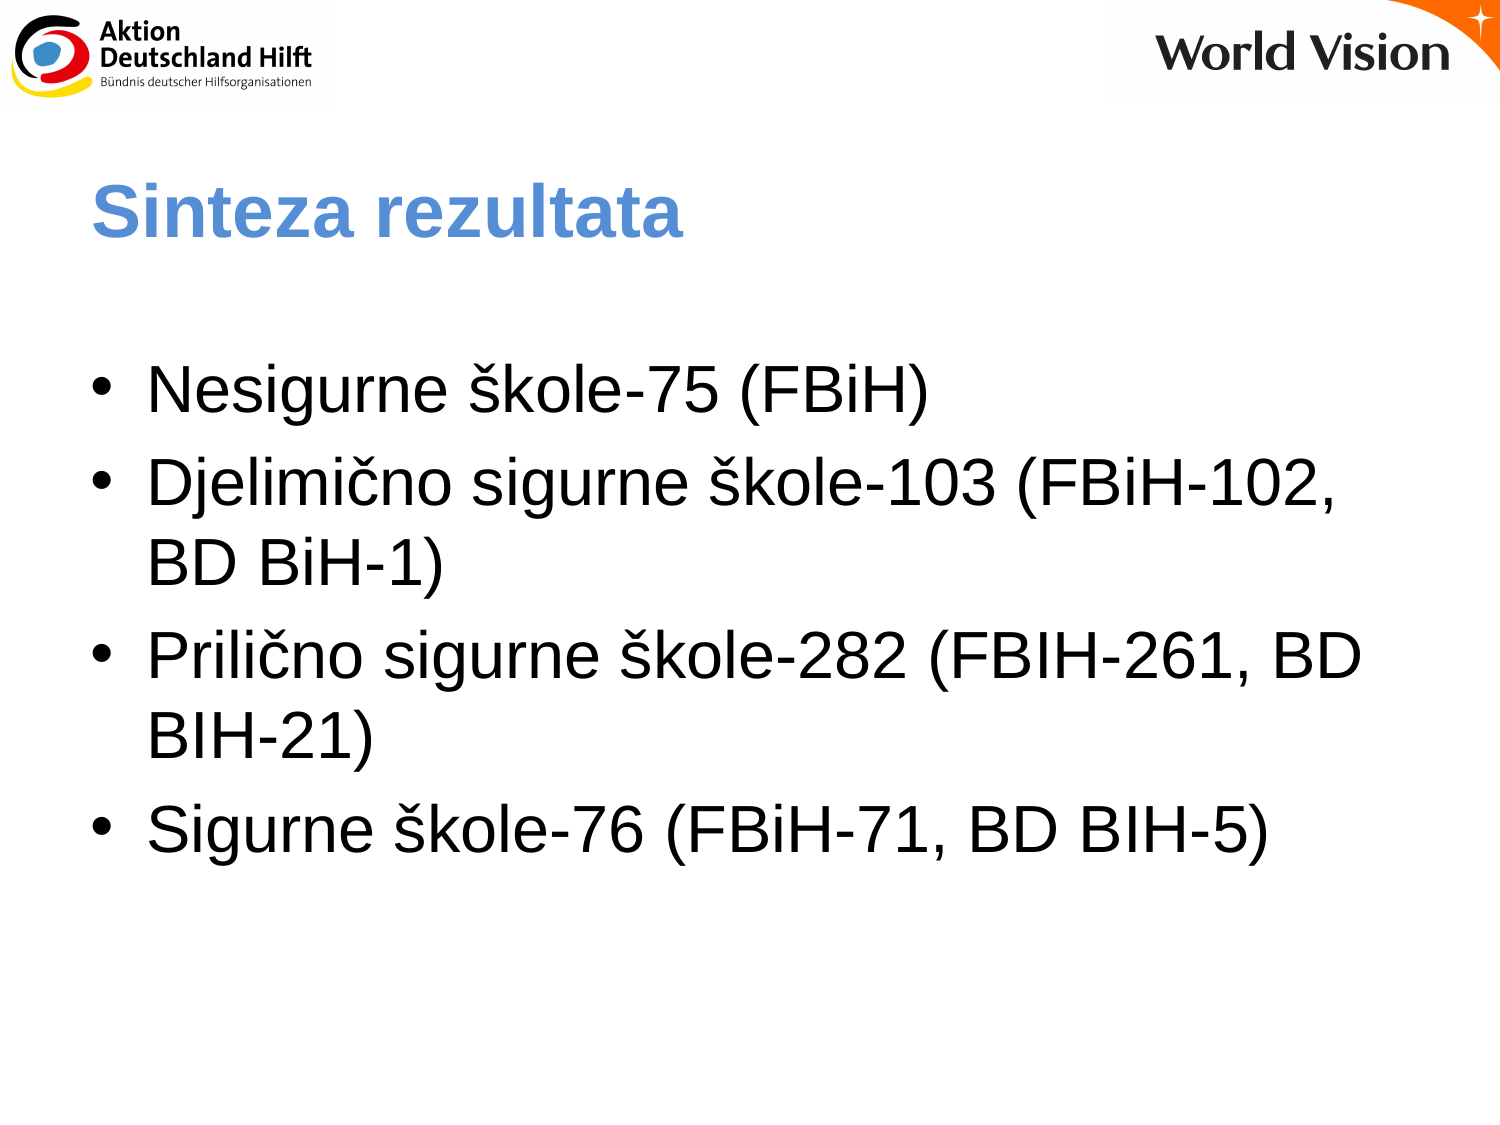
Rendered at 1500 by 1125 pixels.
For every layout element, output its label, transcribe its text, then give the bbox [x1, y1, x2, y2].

list Nesigurne škole-75 (FBiH) Djelimično sigurne škole-103 (FBiH-102, BD BiH-1) Prilično sigurne škole-282 (FBIH-261, BD BIH-21) Sigurne škole-76 (FBiH-71, BD BIH-5) [74, 337, 1426, 1006]
picture [1107, 0, 1500, 102]
picture [0, 0, 337, 115]
title Sinteza rezultata [76, 125, 1427, 290]
